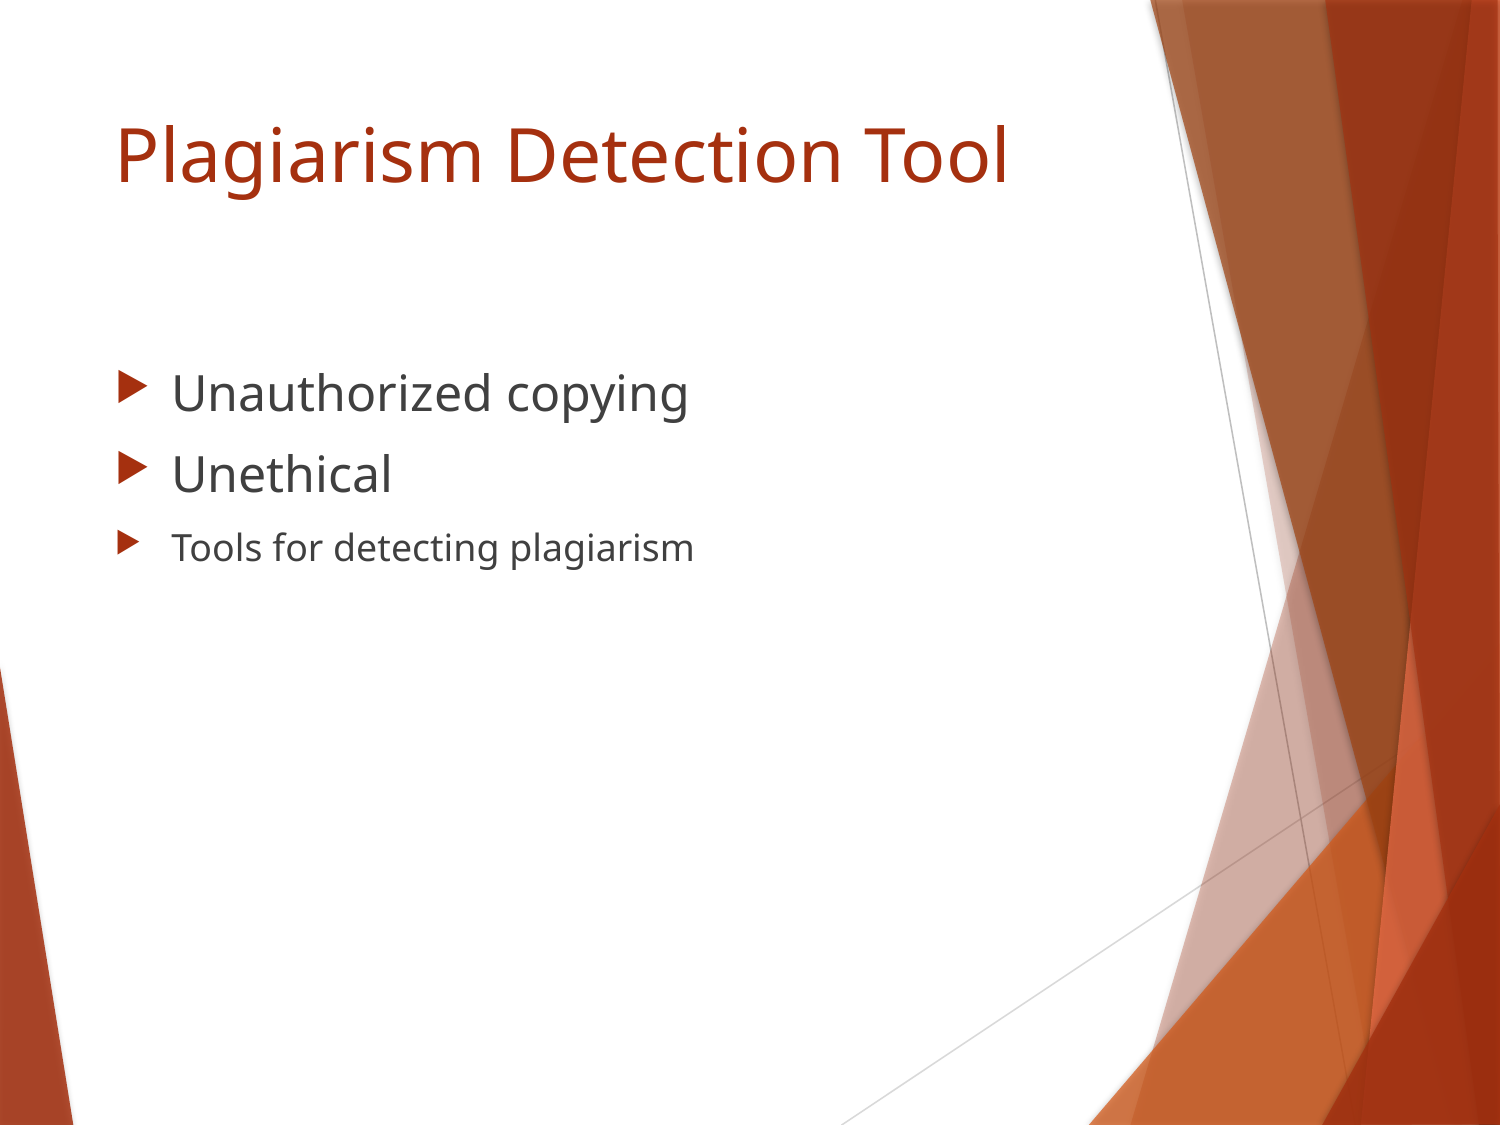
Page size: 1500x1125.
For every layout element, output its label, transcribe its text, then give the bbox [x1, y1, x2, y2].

title Plagiarism Detection Tool [99, 99, 1142, 317]
list Unauthorized copying Unethical Tools for detecting plagiarism [99, 354, 1142, 992]
